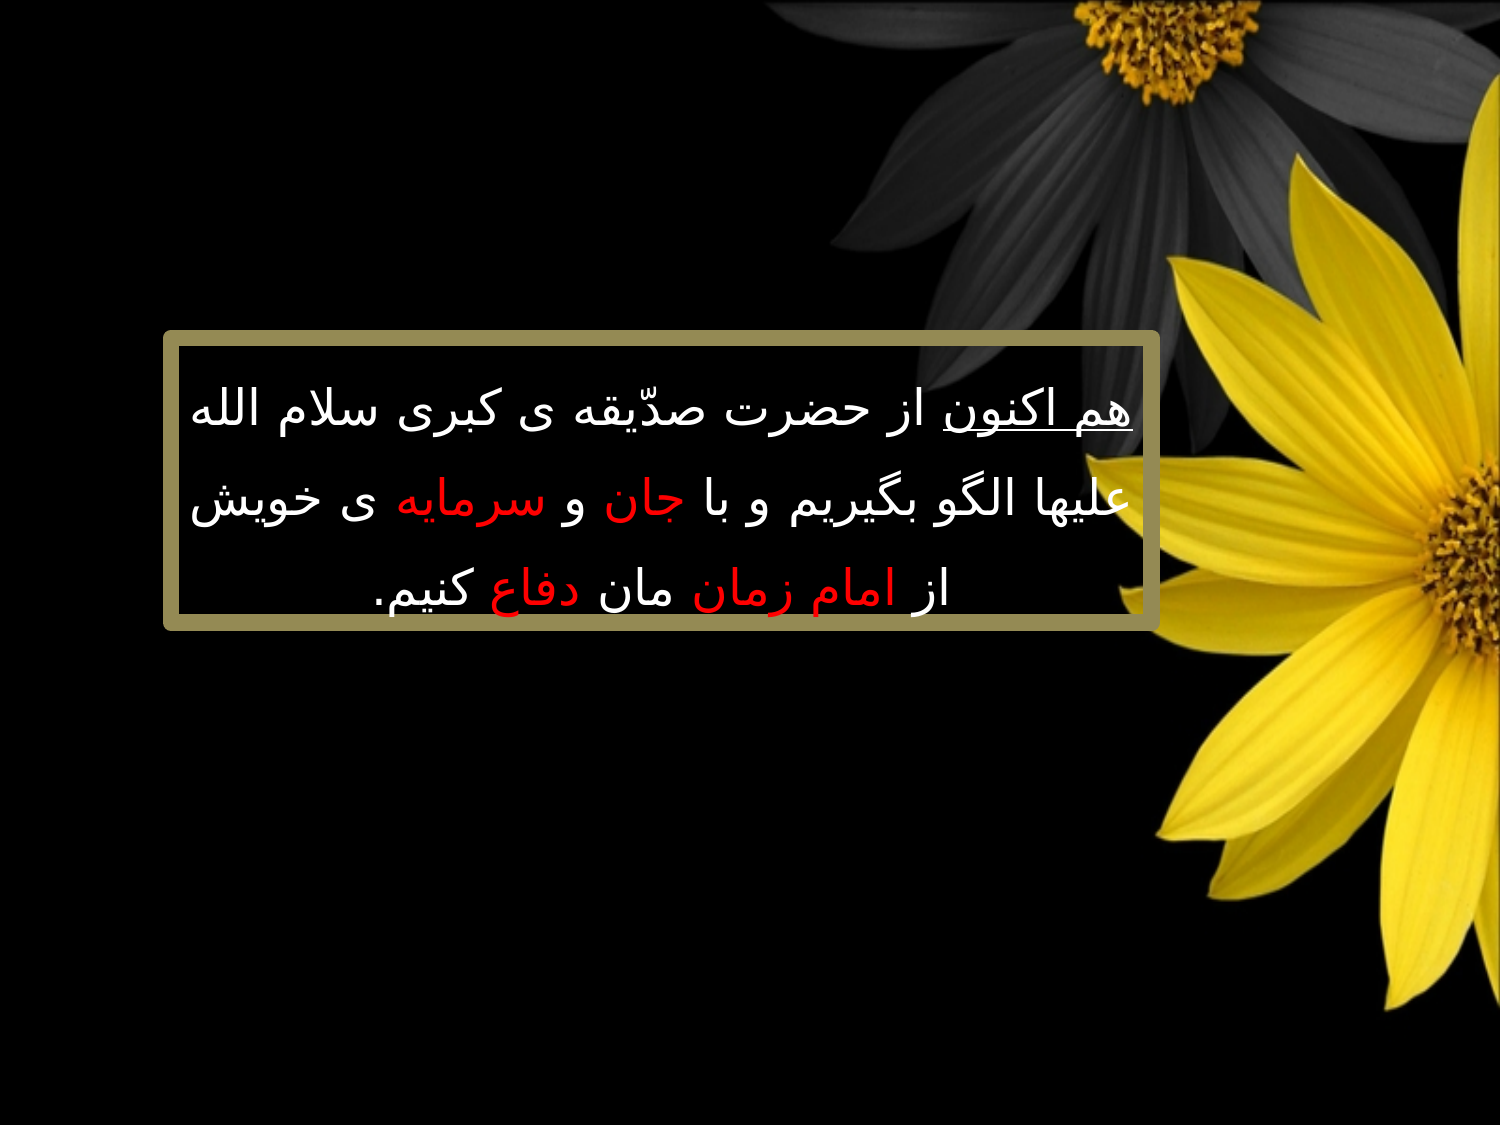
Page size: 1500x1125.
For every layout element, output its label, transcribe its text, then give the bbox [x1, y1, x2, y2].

picture [0, 0, 1500, 1125]
text_box هم اکنون از حضرت صدّیقه ی کبری سلام الله علیها الگو بگیریم و با جان و سرمایه ی خویش از امام زمان مان دفاع کنیم. [171, 338, 1152, 623]
